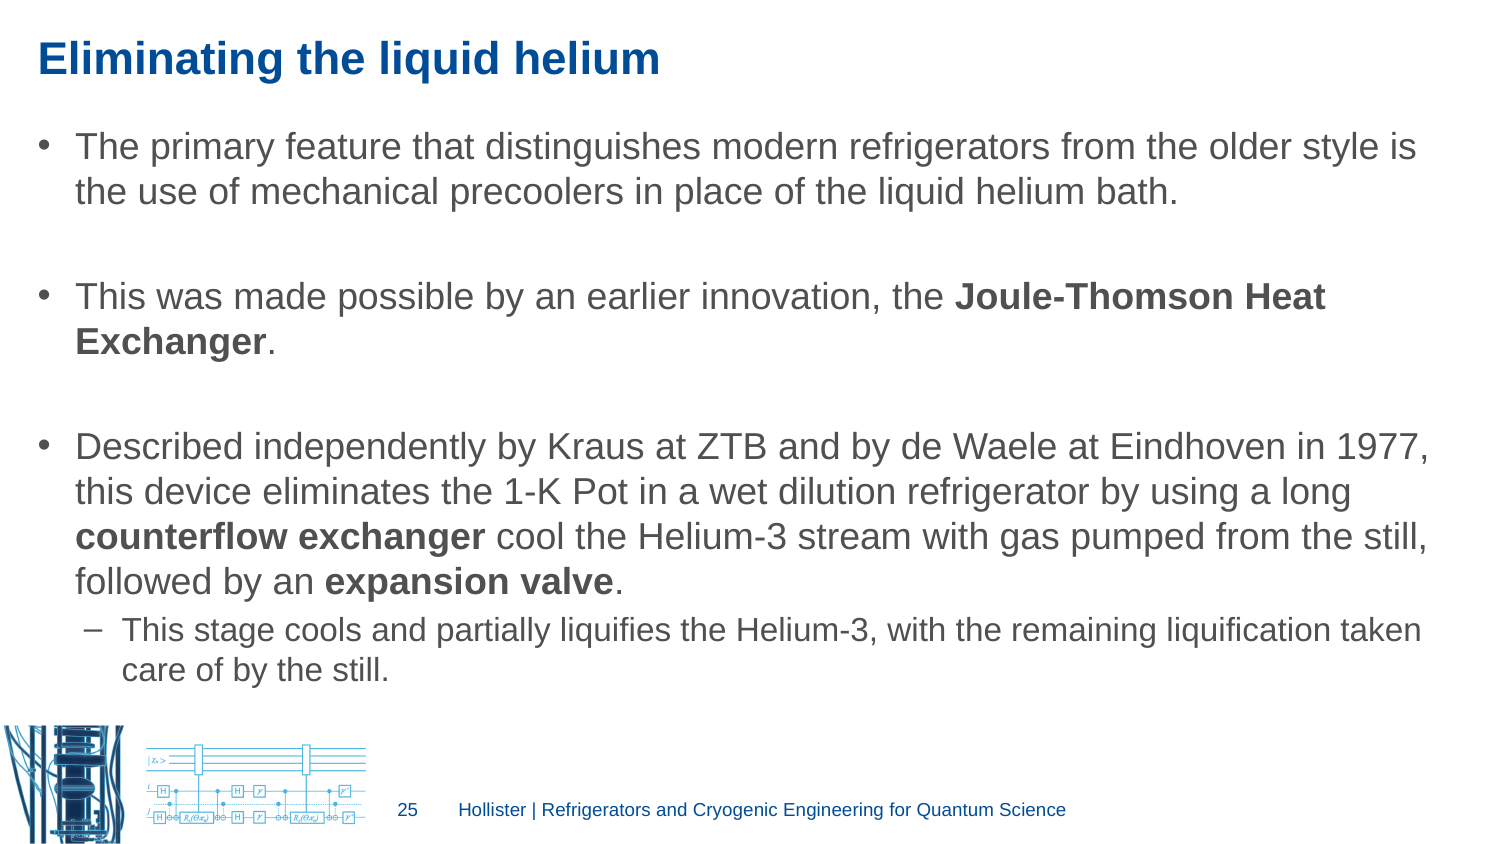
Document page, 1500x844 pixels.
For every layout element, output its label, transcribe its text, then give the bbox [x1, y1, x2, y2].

title Eliminating the liquid helium [37, 30, 1463, 84]
slide_number Hollister | Refrigerators and Cryogenic Engineering for Quantum Science [458, 797, 1189, 828]
picture [0, 725, 373, 844]
slide_number 25 [373, 797, 442, 828]
list The primary feature that distinguishes modern refrigerators from the older style is the use of mechanical precoolers in place of the liquid helium bath. This was made possible by an earlier innovation, the Joule-Thomson Heat Exchanger. Described independently by Kraus at ZTB and by de Waele at Eindhoven in 1977, this device eliminates the 1-K Pot in a wet dilution refrigerator by using a long counterflow exchanger cool the Helium-3 stream with gas pumped from the still, followed by an expansion valve. This stage cools and partially liquifies the Helium-3, with the remaining liquification taken care of by the still. [37, 121, 1461, 706]
